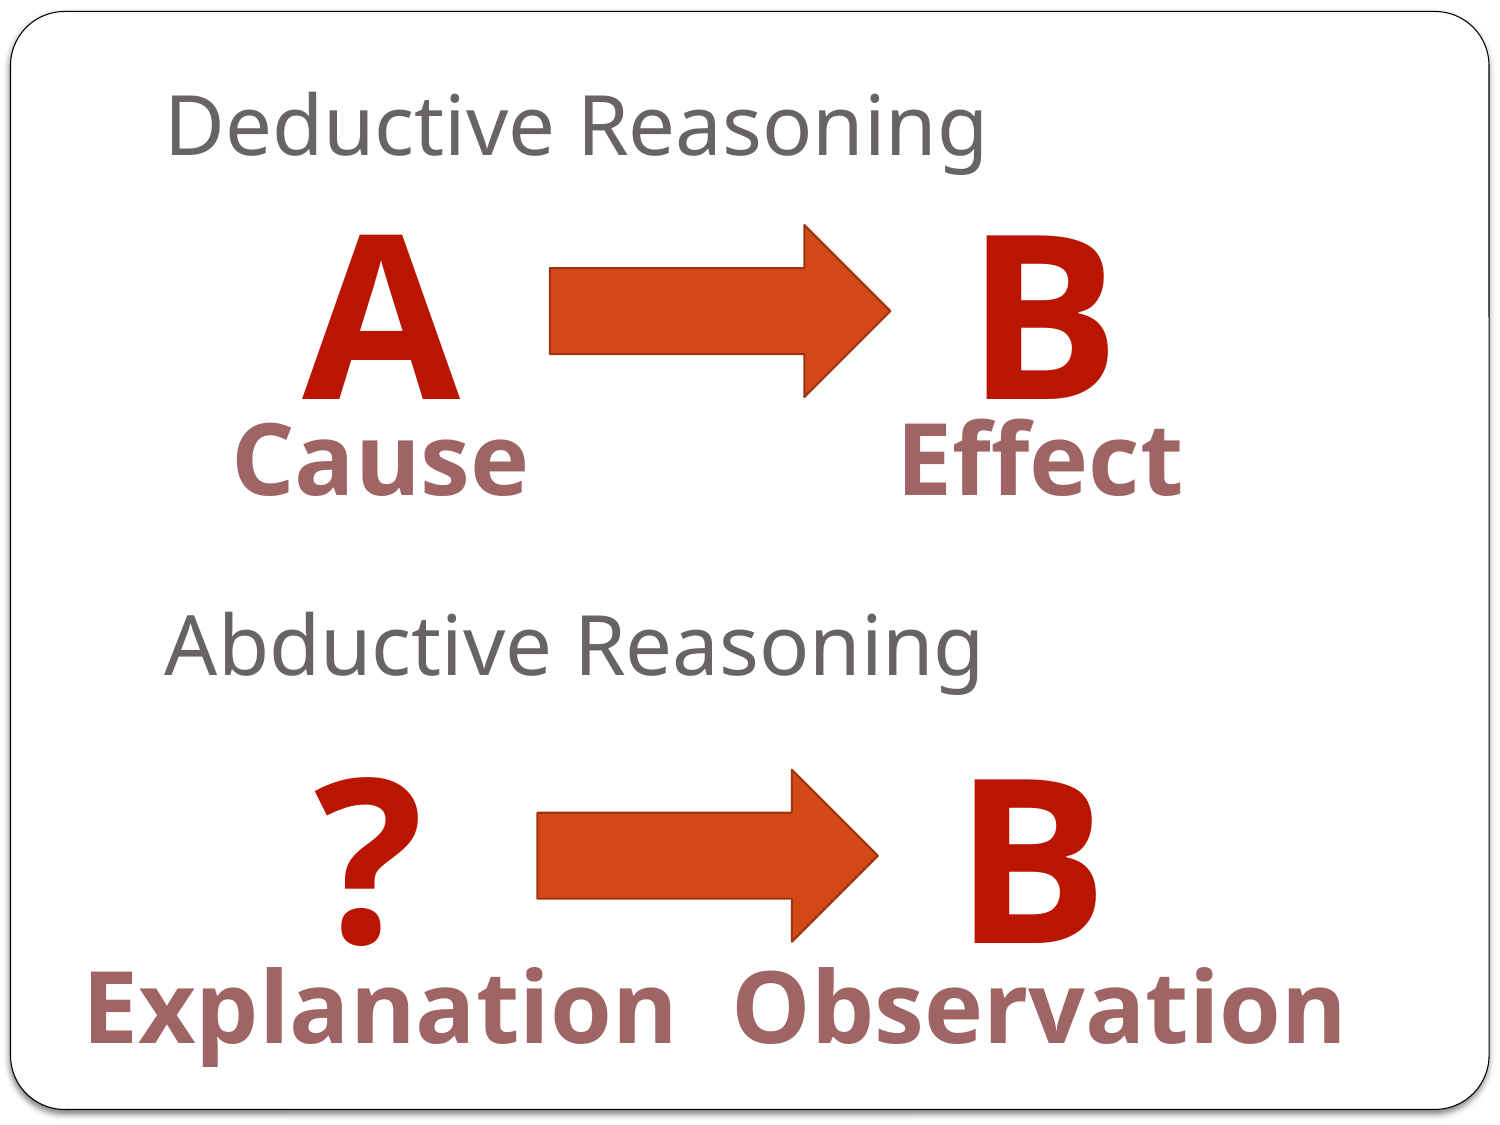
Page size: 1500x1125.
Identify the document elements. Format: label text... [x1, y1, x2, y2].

text_box Effect [881, 387, 1199, 523]
title Deductive Reasoning [150, 37, 1425, 188]
text_box B [912, 162, 1175, 387]
text_box Cause [216, 387, 545, 523]
text_box [548, 224, 892, 398]
text_box Explanation [67, 936, 694, 1071]
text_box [237, 706, 1163, 1001]
text_box A [249, 162, 513, 387]
text_box Abductive Reasoning [149, 557, 1425, 708]
text_box Observation [716, 936, 1364, 1071]
